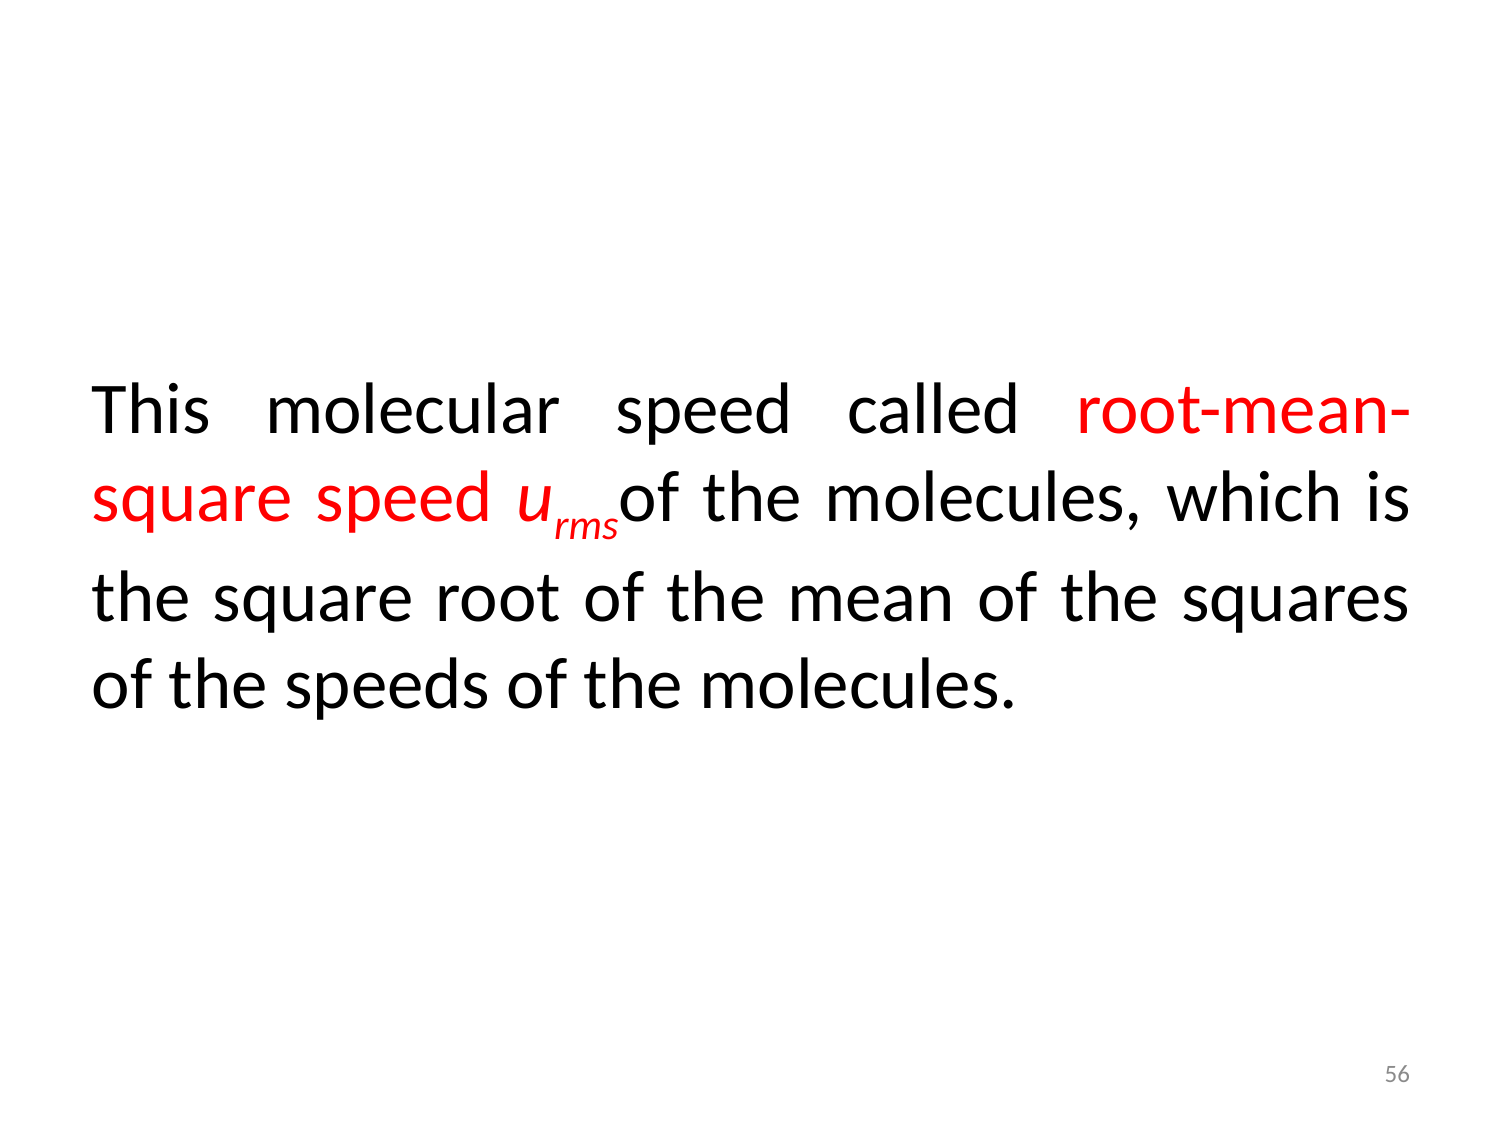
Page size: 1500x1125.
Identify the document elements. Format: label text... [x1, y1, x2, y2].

slide_number 56 [1074, 1042, 1425, 1103]
